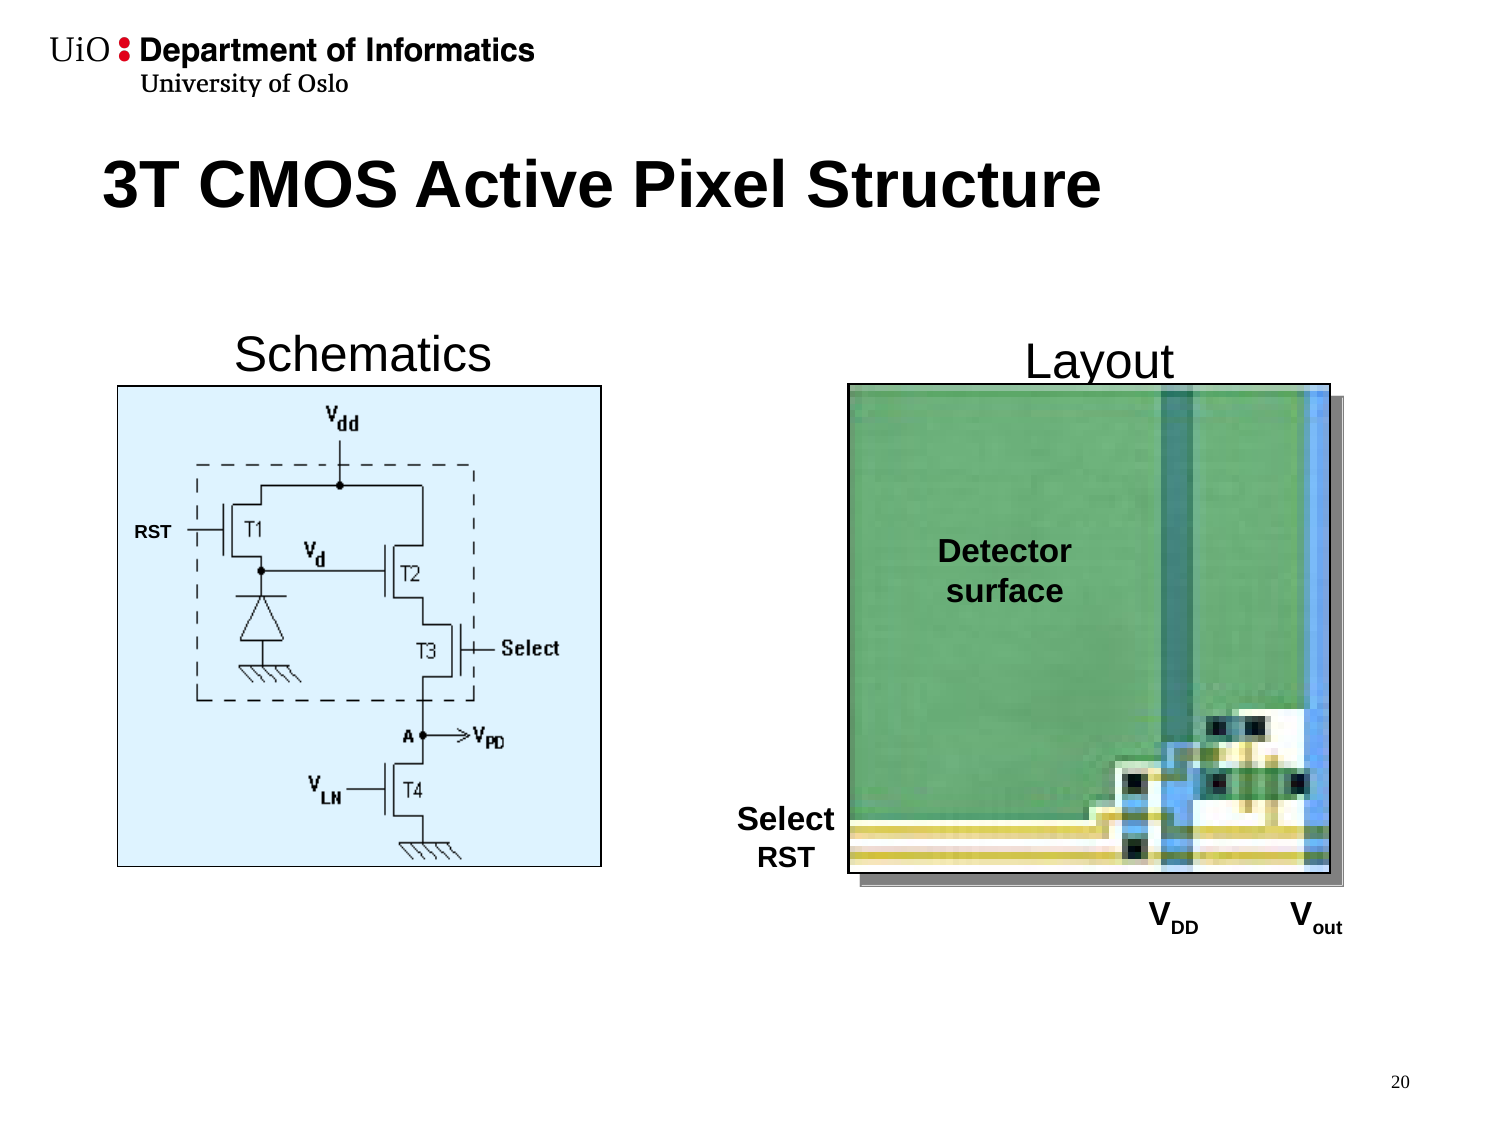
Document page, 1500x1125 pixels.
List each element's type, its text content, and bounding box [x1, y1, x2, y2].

text_box VDD [1133, 884, 1214, 946]
picture [50, 37, 534, 97]
text_box RST [741, 845, 831, 881]
text_box Vout [1274, 884, 1358, 946]
text_box Select [721, 789, 844, 845]
title 3T CMOS Active Pixel Structure [87, 99, 1426, 263]
slide_number 20 [1312, 1024, 1426, 1101]
picture [849, 384, 1330, 872]
text_box Layout [1009, 320, 1190, 383]
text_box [118, 387, 600, 866]
text_box Schematics [218, 313, 508, 385]
